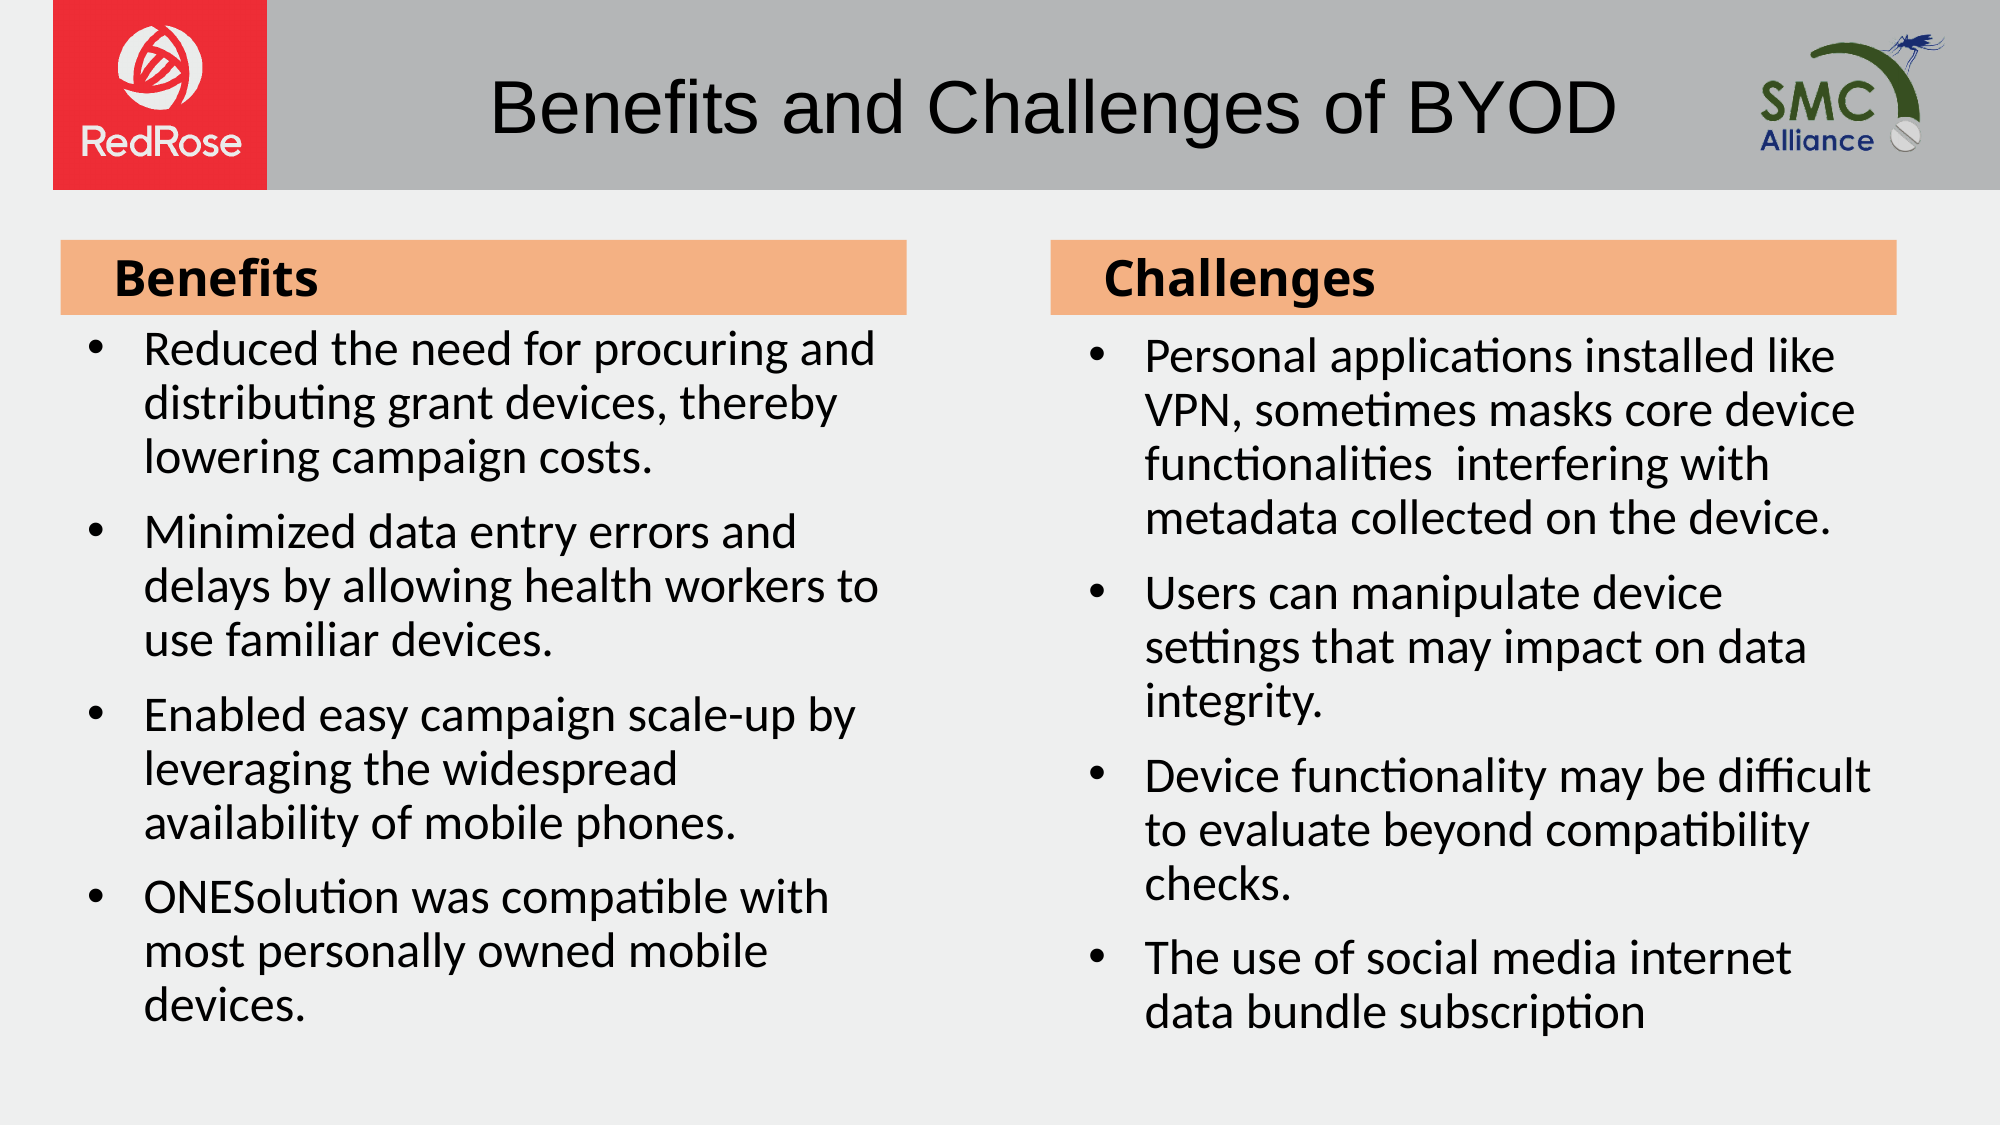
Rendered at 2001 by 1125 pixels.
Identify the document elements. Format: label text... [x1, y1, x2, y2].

title Benefits and Challenges of BYOD [263, 30, 1846, 158]
list Reduced the need for procuring and distributing grant devices, thereby lowering campaign costs. Minimized data entry errors and delays by allowing health workers to use familiar devices. Enabled easy campaign scale-up by leveraging the widespread availability of mobile phones. ONESolution was compatible with most personally owned mobile devices. [53, 314, 914, 1088]
list Personal applications installed like VPN, sometimes masks core device functionalities interfering with metadata collected on the device. Users can manipulate device settings that may impact on data integrity. Device functionality may be difficult to evaluate beyond compatibility checks. The use of social media internet data bundle subscription [1054, 321, 1901, 1095]
list Benefits [60, 239, 907, 314]
picture [53, 0, 267, 190]
text_box Challenges [1050, 239, 1897, 315]
picture [1760, 34, 1945, 152]
